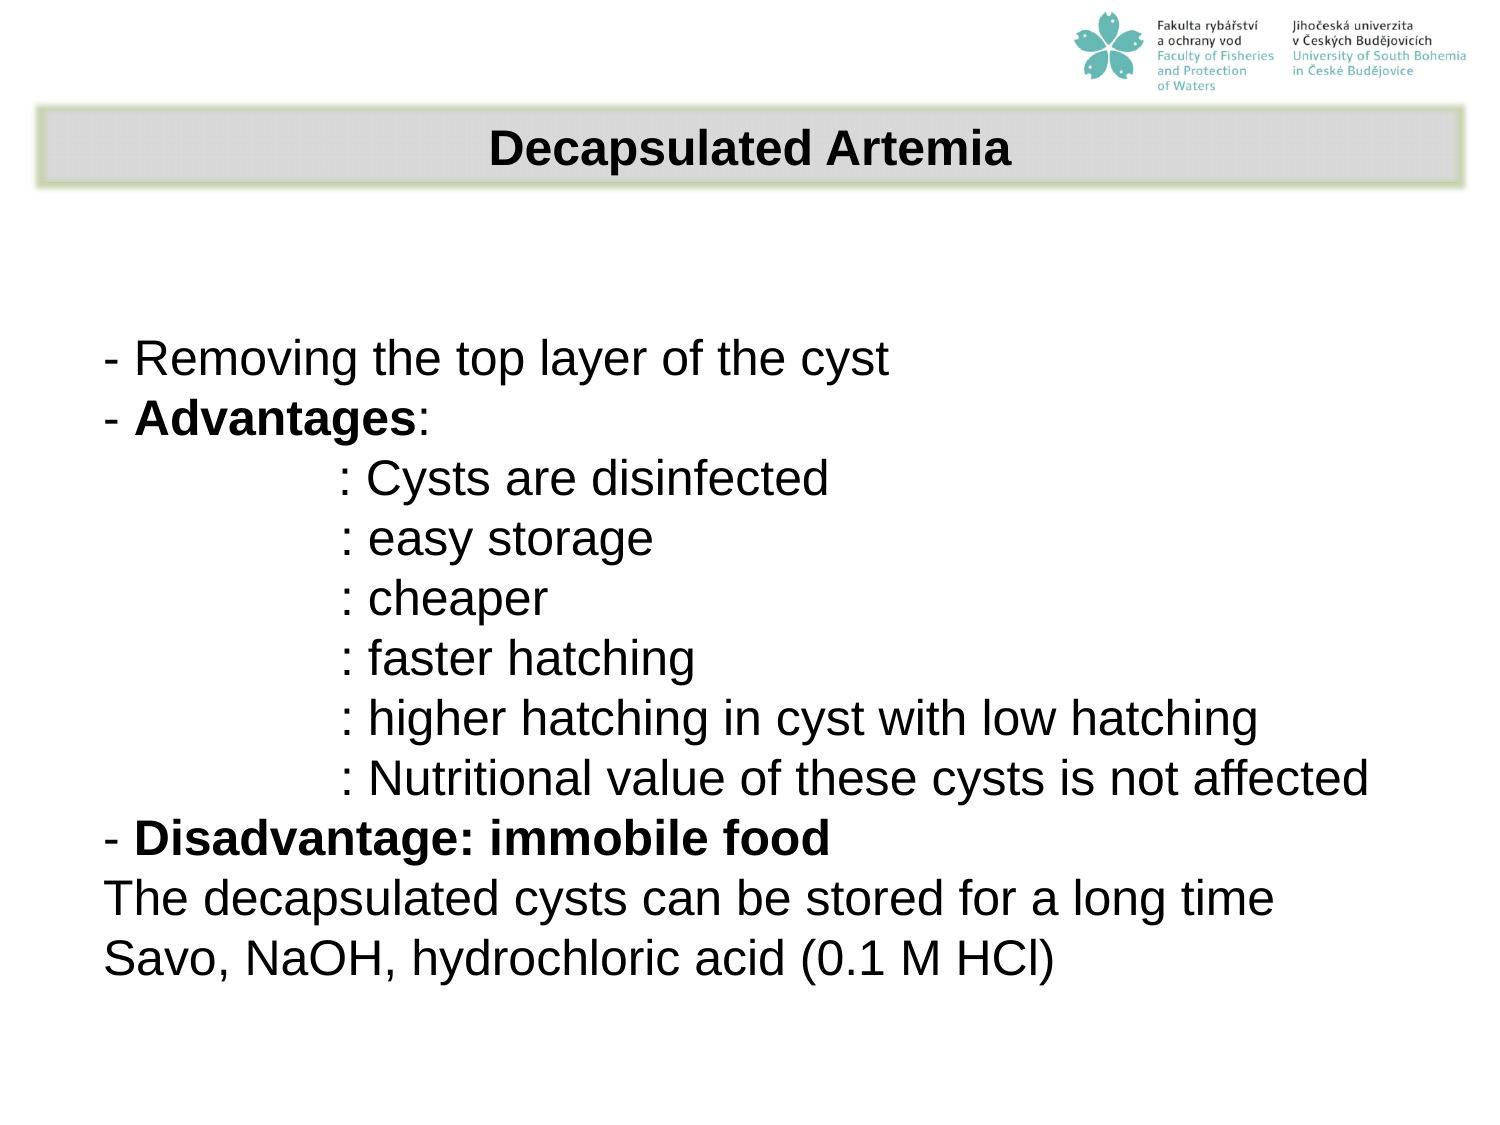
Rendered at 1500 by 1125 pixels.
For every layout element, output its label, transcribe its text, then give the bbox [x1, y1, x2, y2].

picture [1074, 12, 1469, 93]
text_box - Removing the top layer of the cyst - Advantages: : Cysts are disinfected : easy storage : cheaper : faster hatching : higher hatching in cyst with low hatching : Nutritional value of these cysts is not affected - Disadvantage: immobile food The decapsulated cysts can be stored for a long time Savo, NaOH, hydrochloric acid (0.1 M HCl) [88, 317, 1500, 993]
text_box Decapsulated Artemia [49, 116, 1454, 178]
